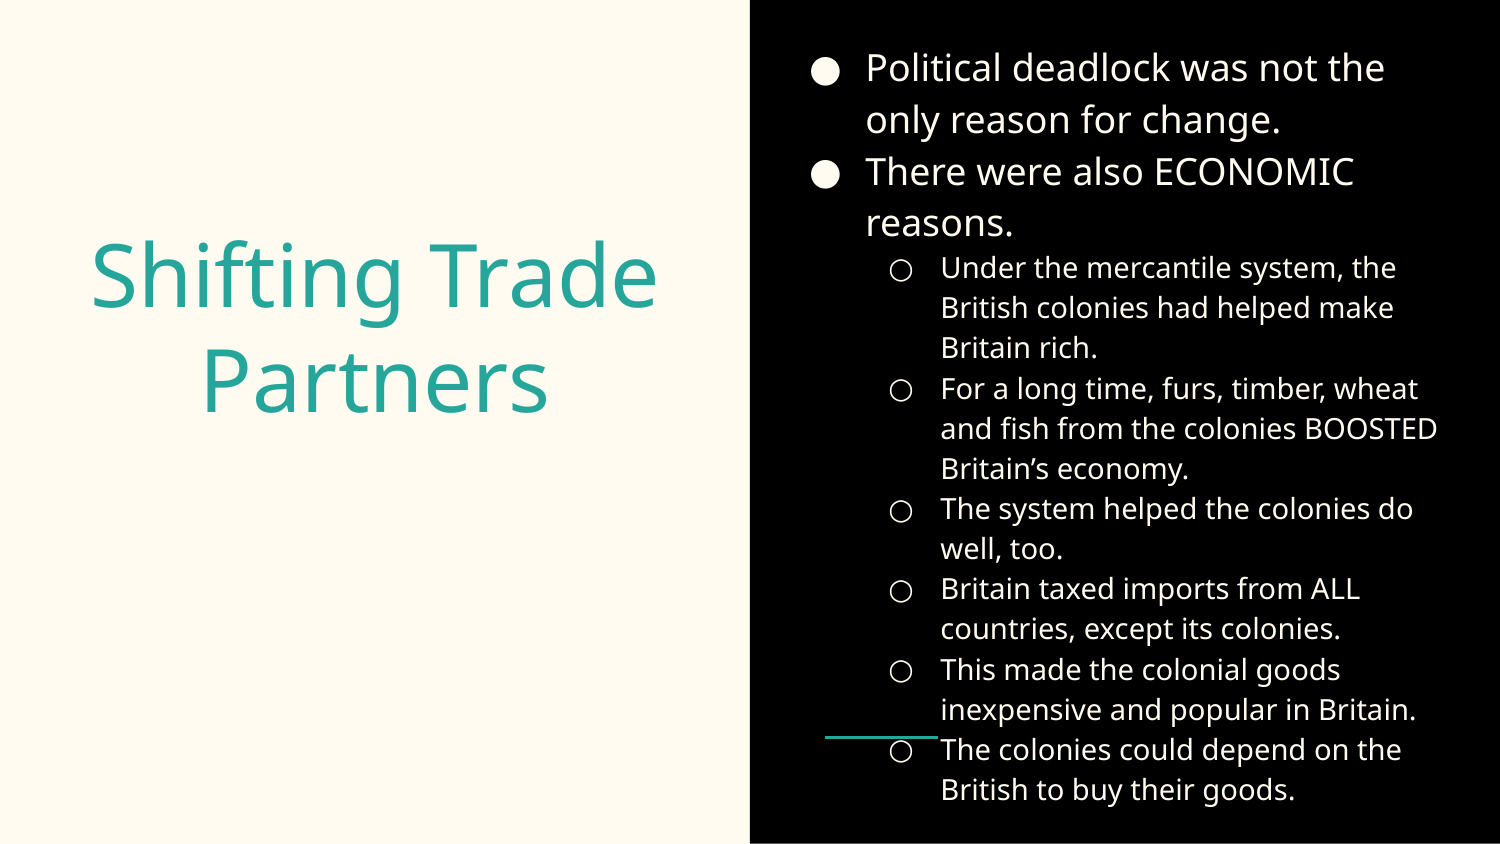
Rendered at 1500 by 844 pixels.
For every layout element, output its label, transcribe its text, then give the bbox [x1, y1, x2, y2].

title Shifting Trade Partners [43, 226, 708, 446]
list Political deadlock was not the only reason for change. There were also ECONOMIC reasons. Under the mercantile system, the British colonies had helped make Britain rich. For a long time, furs, timber, wheat and fish from the colonies BOOSTED Britain’s economy. The system helped the colonies do well, too. Britain taxed imports from ALL countries, except its colonies. This made the colonial goods inexpensive and popular in Britain. The colonies could depend on the British to buy their goods. [775, 118, 1481, 725]
